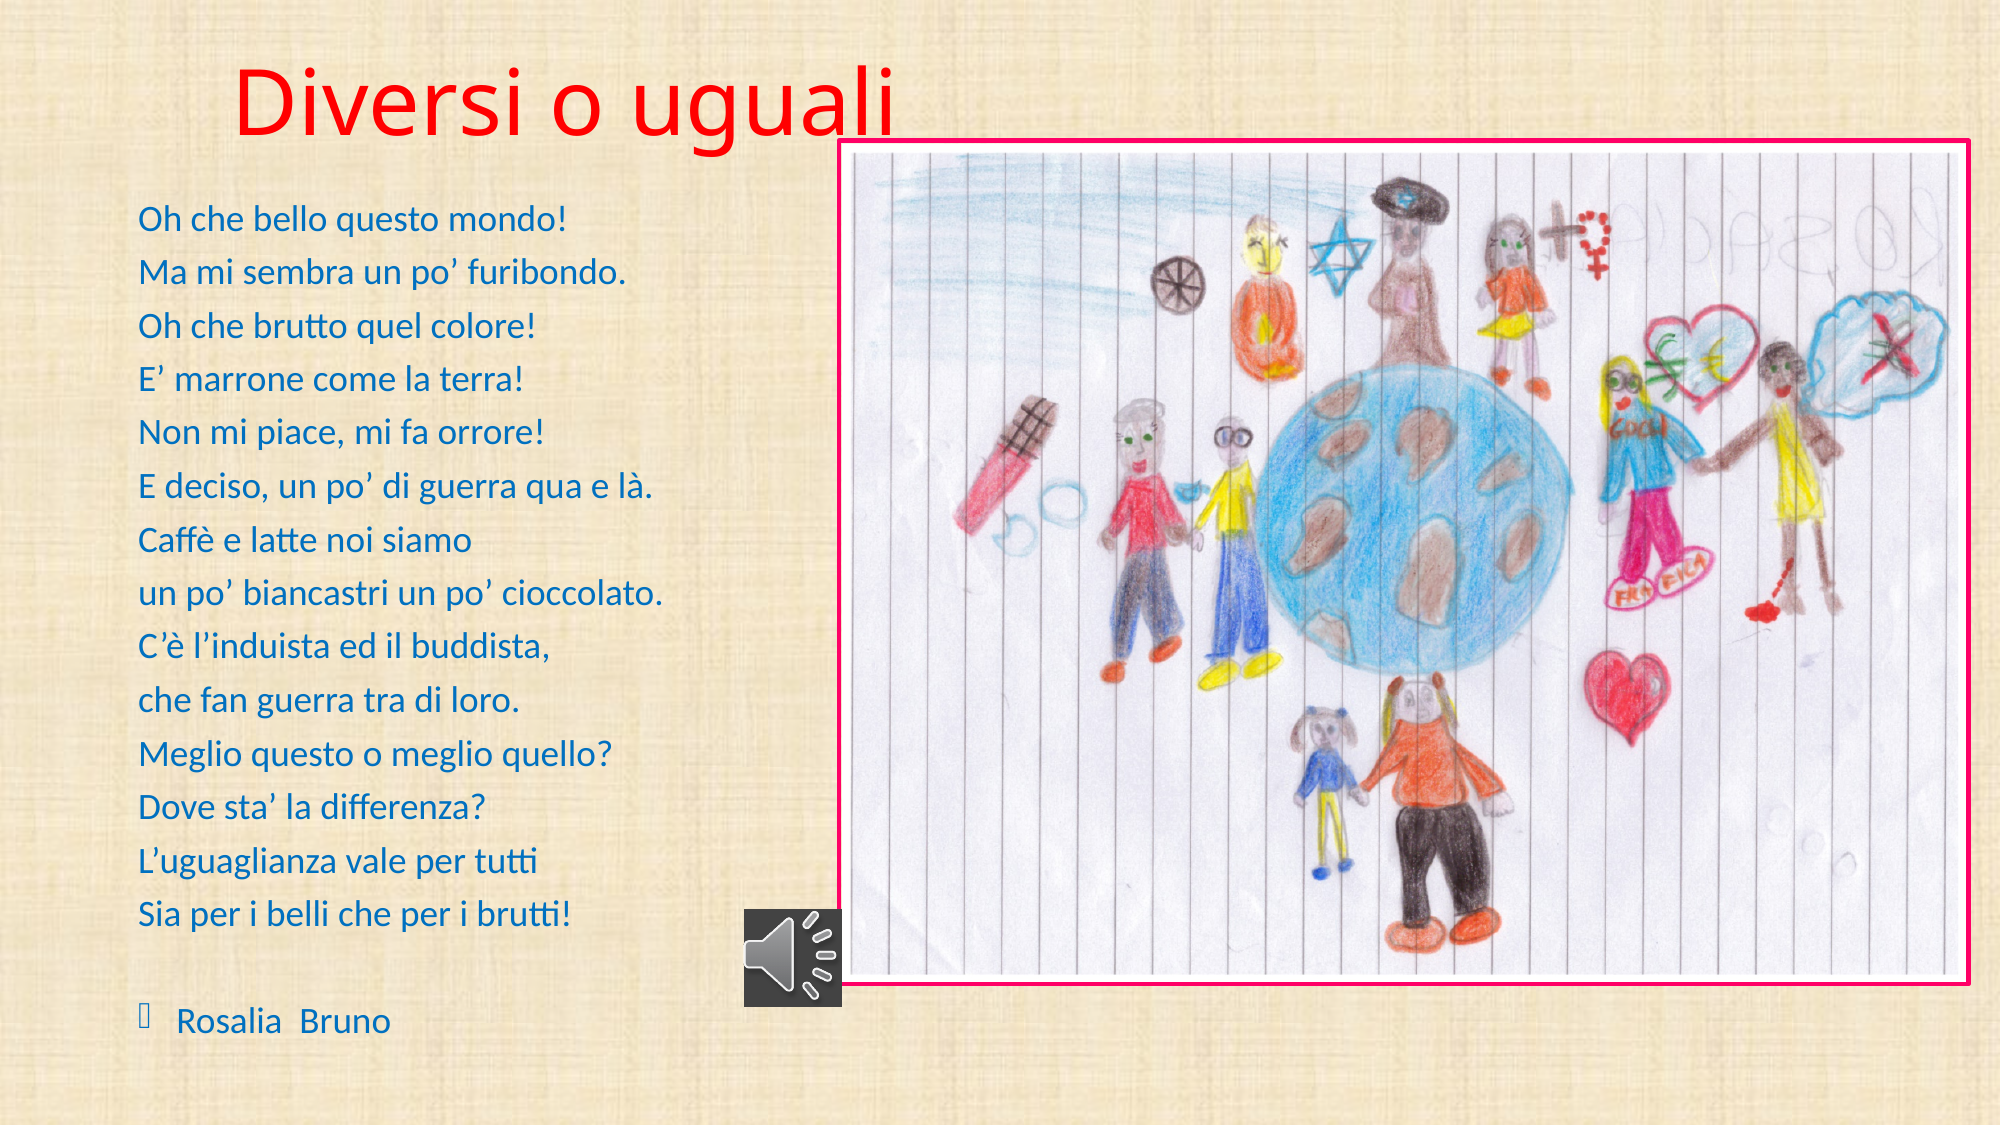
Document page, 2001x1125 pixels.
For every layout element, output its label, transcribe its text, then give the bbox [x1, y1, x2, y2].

title Diversi o uguali [50, 0, 984, 215]
list Oh che bello questo mondo! Ma mi sembra un po’ furibondo. Oh che brutto quel colore! E’ marrone come la terra! Non mi piace, mi fa orrore! E deciso, un po’ di guerra qua e là. Caffè e latte noi siamo un po’ biancastri un po’ cioccolato. C’è l’induista ed il buddista, che fan guerra tra di loro. Meglio questo o meglio quello? Dove sta’ la differenza? L’uguaglianza vale per tutti Sia per i belli che per i brutti! Rosalia Bruno [123, 191, 984, 1050]
picture [742, 0, 1966, 1125]
